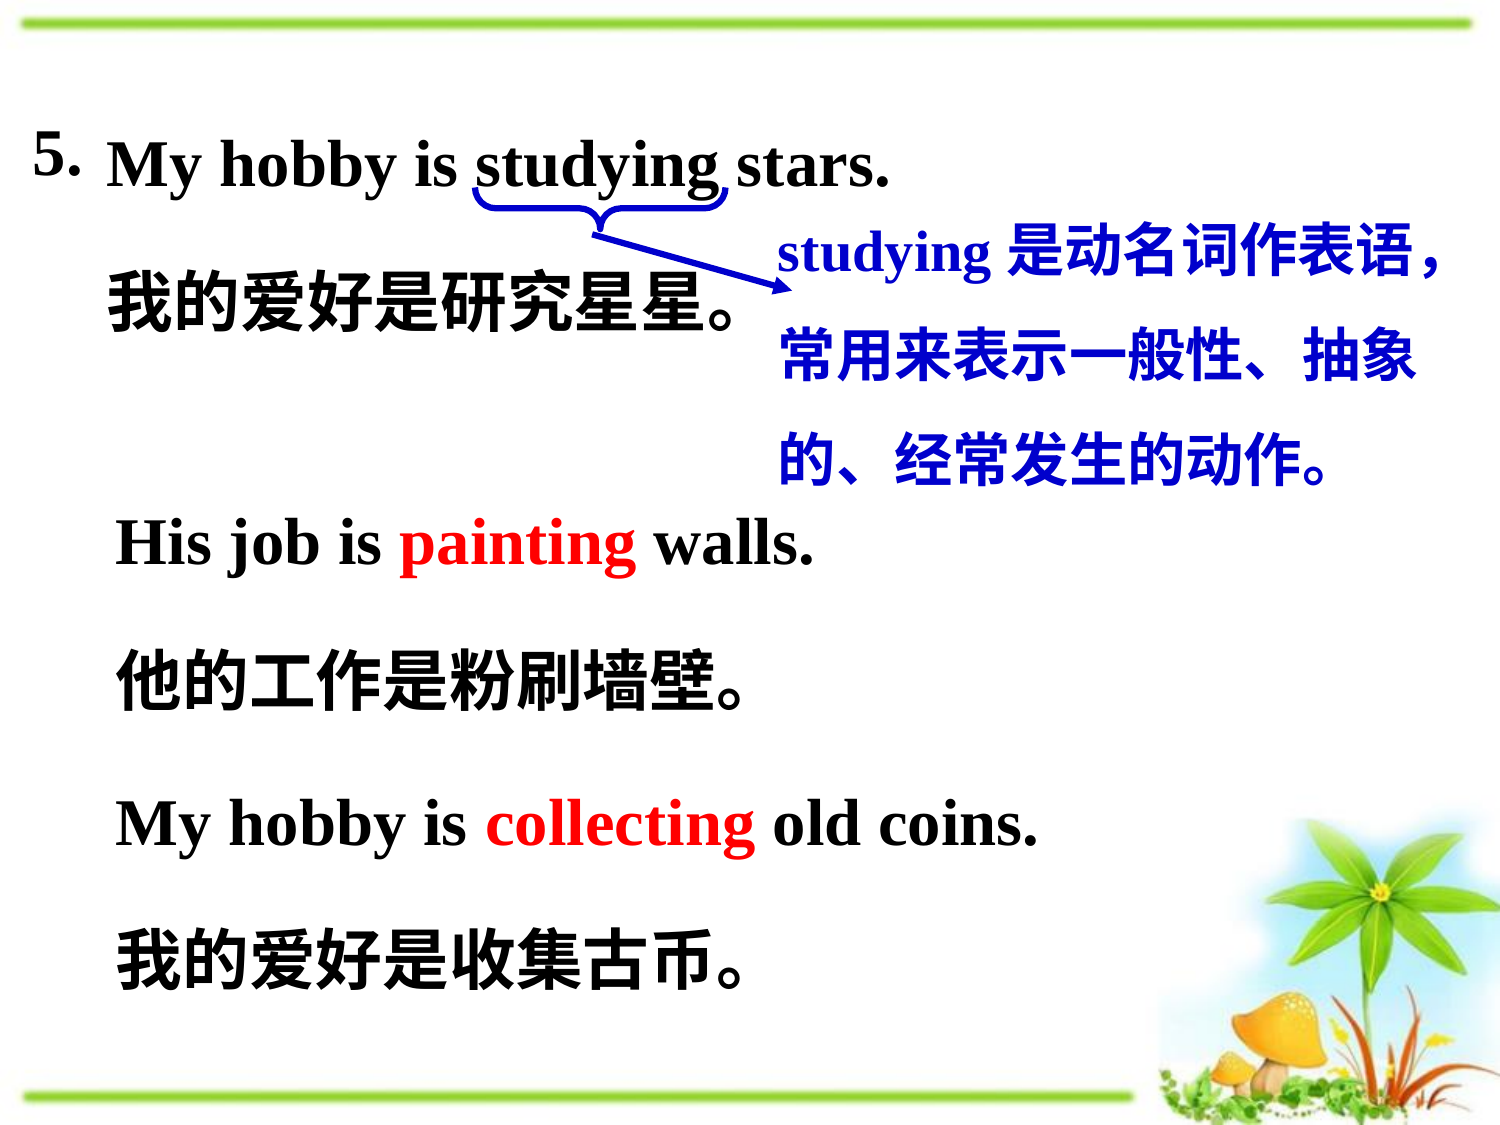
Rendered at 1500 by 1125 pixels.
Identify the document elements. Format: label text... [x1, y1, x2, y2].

text_box studying是动名词作表语， 常用来表示一般性、抽象 的、经常发生的动作。 [763, 170, 1491, 501]
text_box My hobby is studying stars. 我的爱好是研究星星。 [92, 72, 1450, 348]
picture [0, 0, 1500, 1125]
text_box [474, 187, 726, 230]
text_box 5. [18, 101, 98, 196]
text_box His job is painting walls. 他的工作是粉刷墙壁。 My hobby is collecting old coins. 我的爱好是收集古币。 [100, 451, 1117, 1006]
